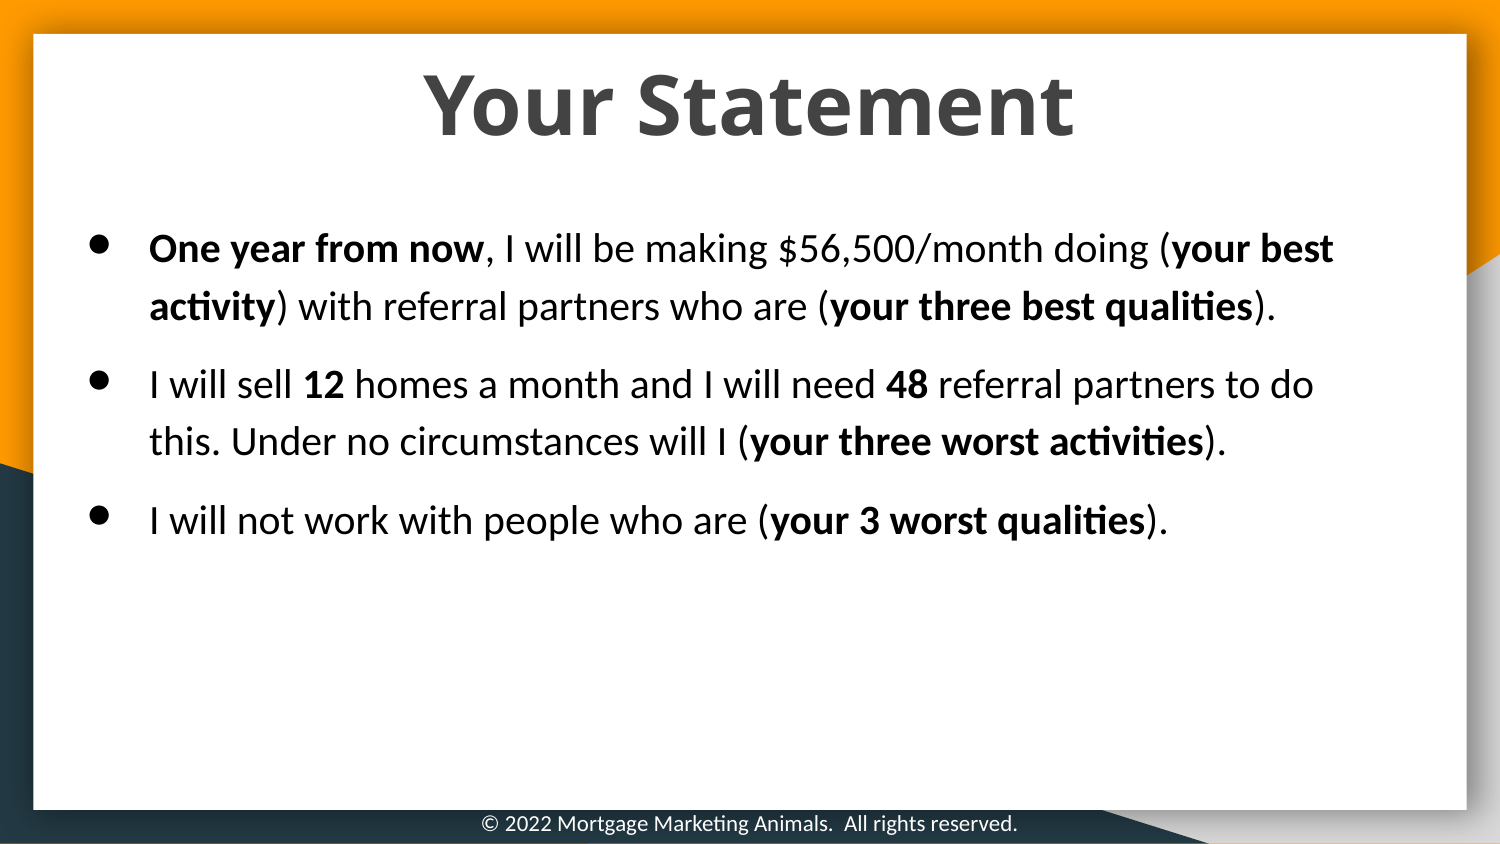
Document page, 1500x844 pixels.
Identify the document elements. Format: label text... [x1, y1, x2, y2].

text_box Your Statement [234, 37, 1266, 168]
text_box © 2022 Mortgage Marketing Animals. All rights reserved. [299, 794, 1200, 844]
text_box One year from now, I will be making $56,500/month doing (your best activity) with referral partners who are (your three best qualities). I will sell 12 homes a month and I will need 48 referral partners to do this. Under no circumstances will I (your three worst activities). I will not work with people who are (your 3 worst qualities). [59, 198, 1394, 558]
